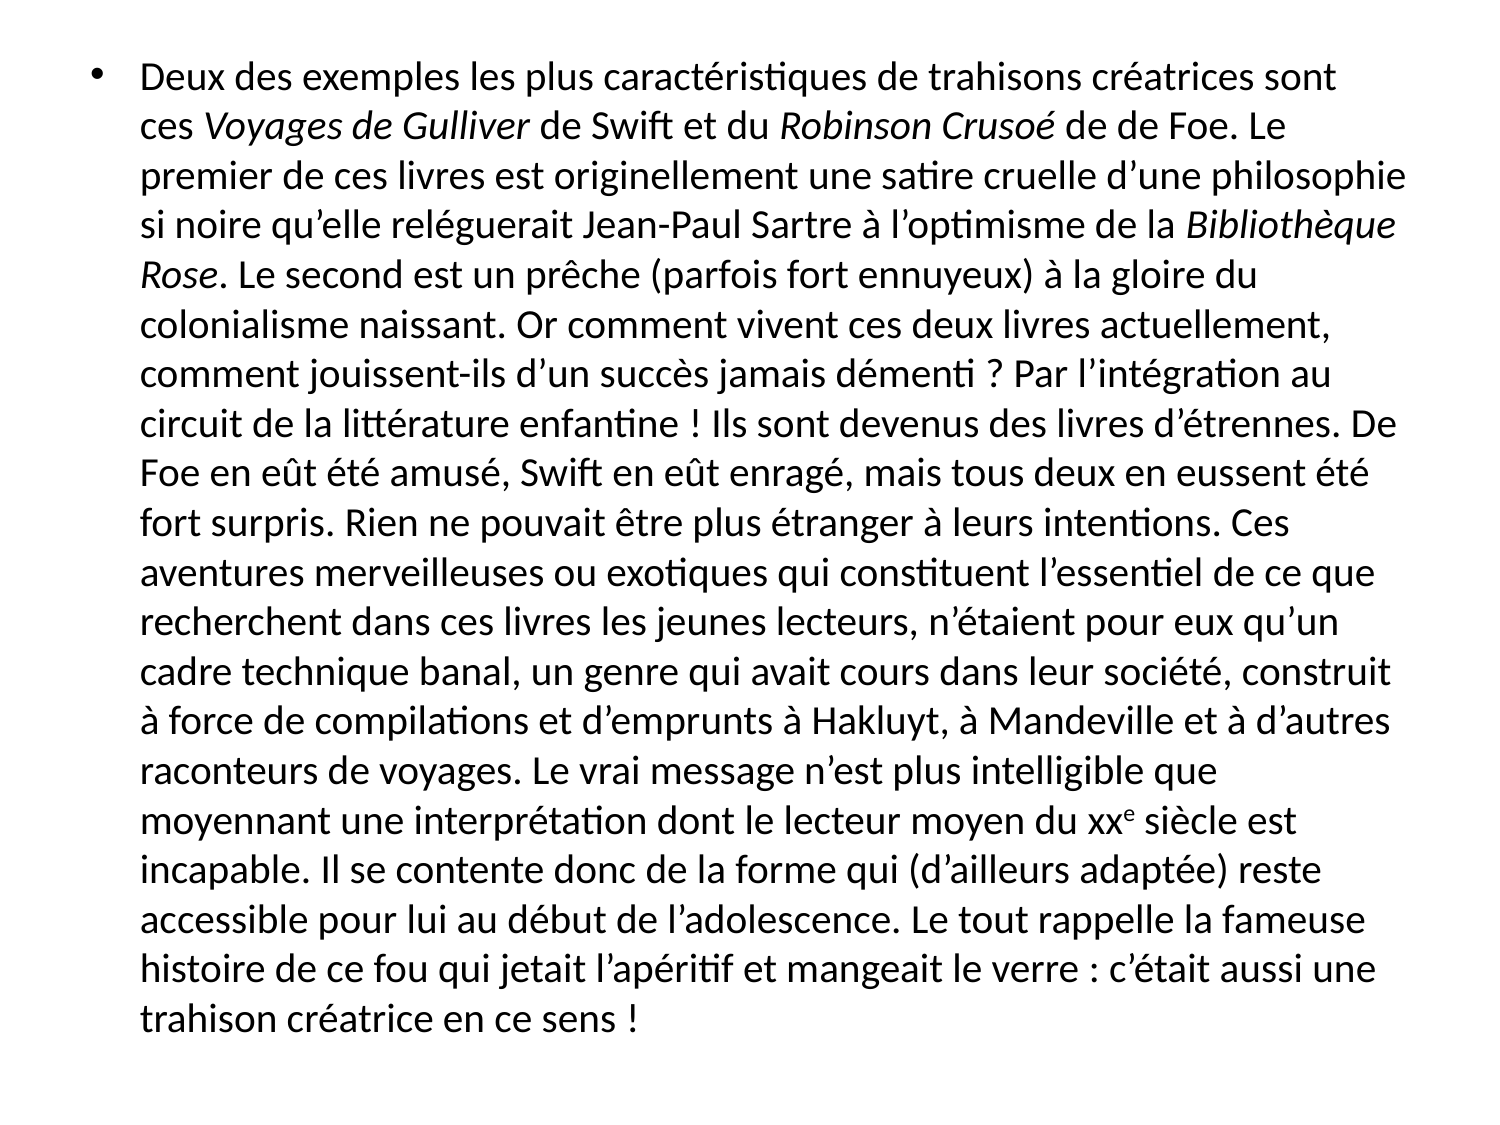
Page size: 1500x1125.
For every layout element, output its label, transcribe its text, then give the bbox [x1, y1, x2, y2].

list Deux des exemples les plus caractéristiques de trahisons créatrices sont ces Voyages de Gulliver de Swift et du Robinson Crusoé de de Foe. Le premier de ces livres est originellement une satire cruelle d’une philosophie si noire qu’elle reléguerait Jean-Paul Sartre à l’optimisme de la Bibliothèque Rose. Le second est un prêche (parfois fort ennuyeux) à la gloire du colonialisme naissant. Or comment vivent ces deux livres actuellement, comment jouissent-ils d’un succès jamais démenti ? Par l’intégration au circuit de la littérature enfantine ! Ils sont devenus des livres d’étrennes. De Foe en eût été amusé, Swift en eût enragé, mais tous deux en eussent été fort surpris. Rien ne pouvait être plus étranger à leurs intentions. Ces aventures merveilleuses ou exotiques qui constituent l’essentiel de ce que recherchent dans ces livres les jeunes lecteurs, n’étaient pour eux qu’un cadre technique banal, un genre qui avait cours dans leur société, construit à force de compilations et d’emprunts à Hakluyt, à Mandeville et à d’autres raconteurs de voyages. Le vrai message n’est plus intelligible que moyennant une interprétation dont le lecteur moyen du xxe siècle est incapable. Il se contente donc de la forme qui (d’ailleurs adaptée) reste accessible pour lui au début de l’adolescence. Le tout rappelle la fameuse histoire de ce fou qui jetait l’apéritif et mangeait le verre : c’était aussi une trahison créatrice en ce sens ! [75, 41, 1425, 1062]
